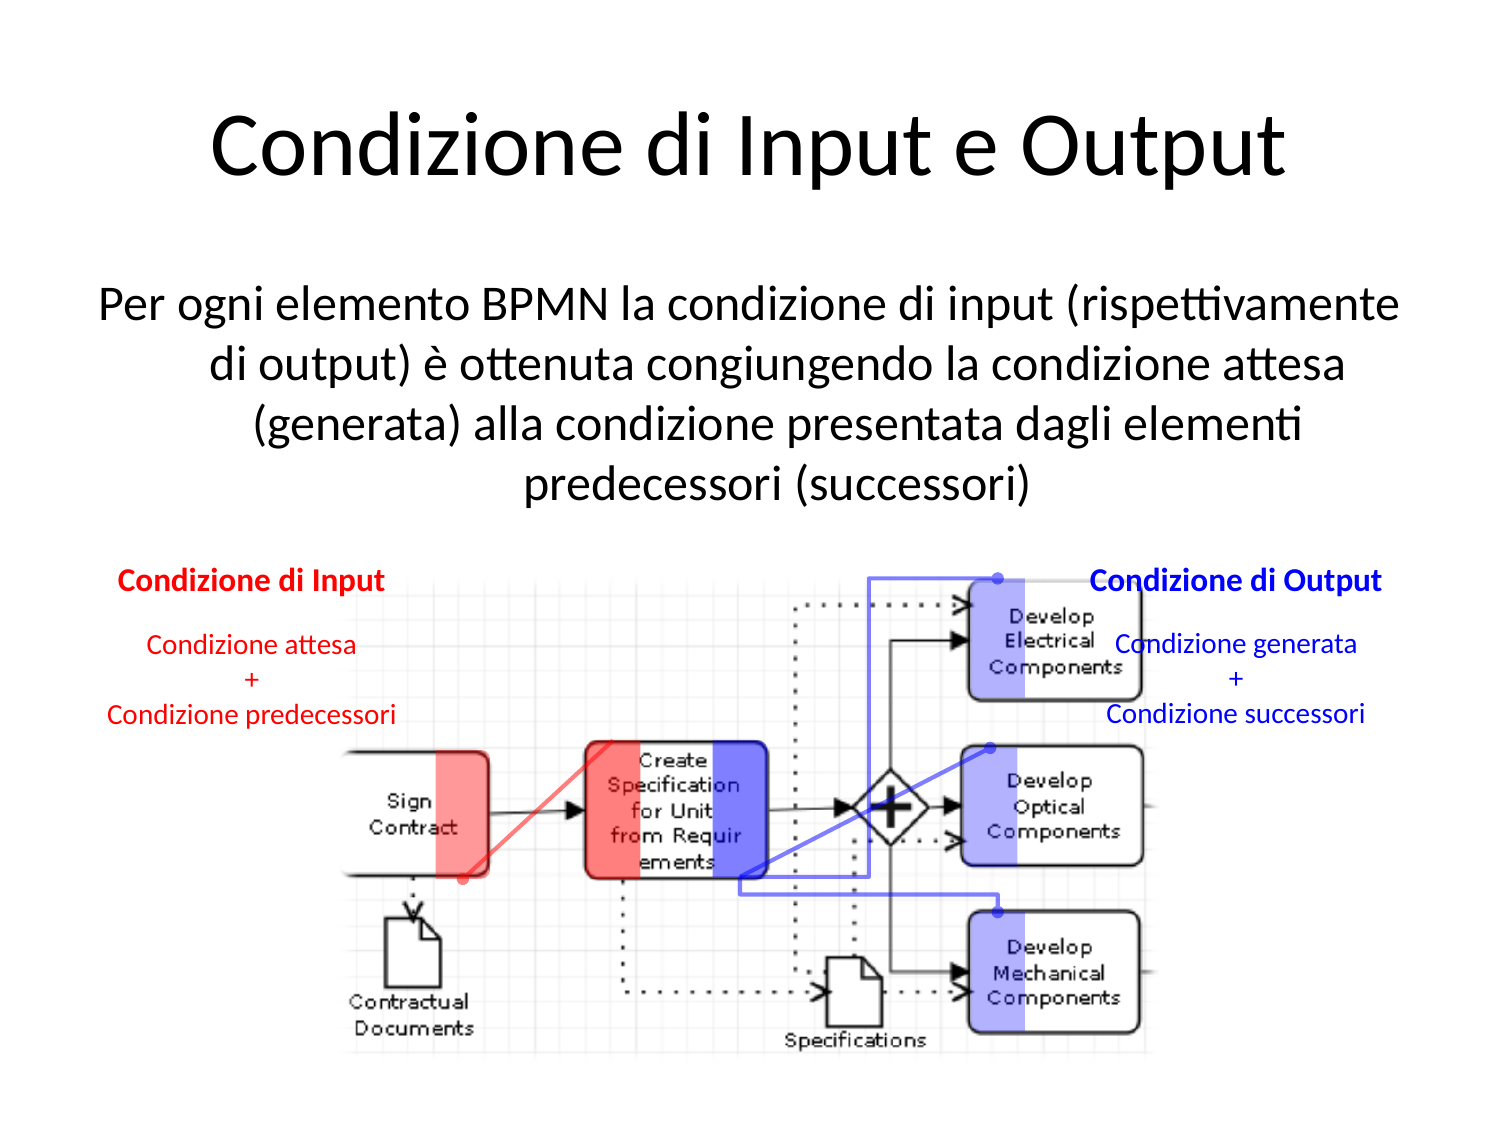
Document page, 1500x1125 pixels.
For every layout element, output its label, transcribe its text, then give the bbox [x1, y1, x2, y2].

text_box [766, 637, 971, 808]
text_box Condizione di Output [996, 551, 1477, 606]
title Condizione di Input e Output [75, 45, 1425, 233]
list Per ogni elemento BPMN la condizione di input (rispettivamente di output) è ottenuta congiungendo la condizione attesa (generata) alla condizione presentata dagli elementi predecessori (successori) [75, 262, 1425, 528]
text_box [489, 809, 587, 815]
text_box Condizione attesa + Condizione predecessori [11, 618, 334, 738]
text_box Condizione generata + Condizione successori [1166, 617, 1477, 737]
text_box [766, 808, 971, 972]
picture [339, 573, 1161, 1063]
text_box Condizione di Input [11, 551, 493, 606]
